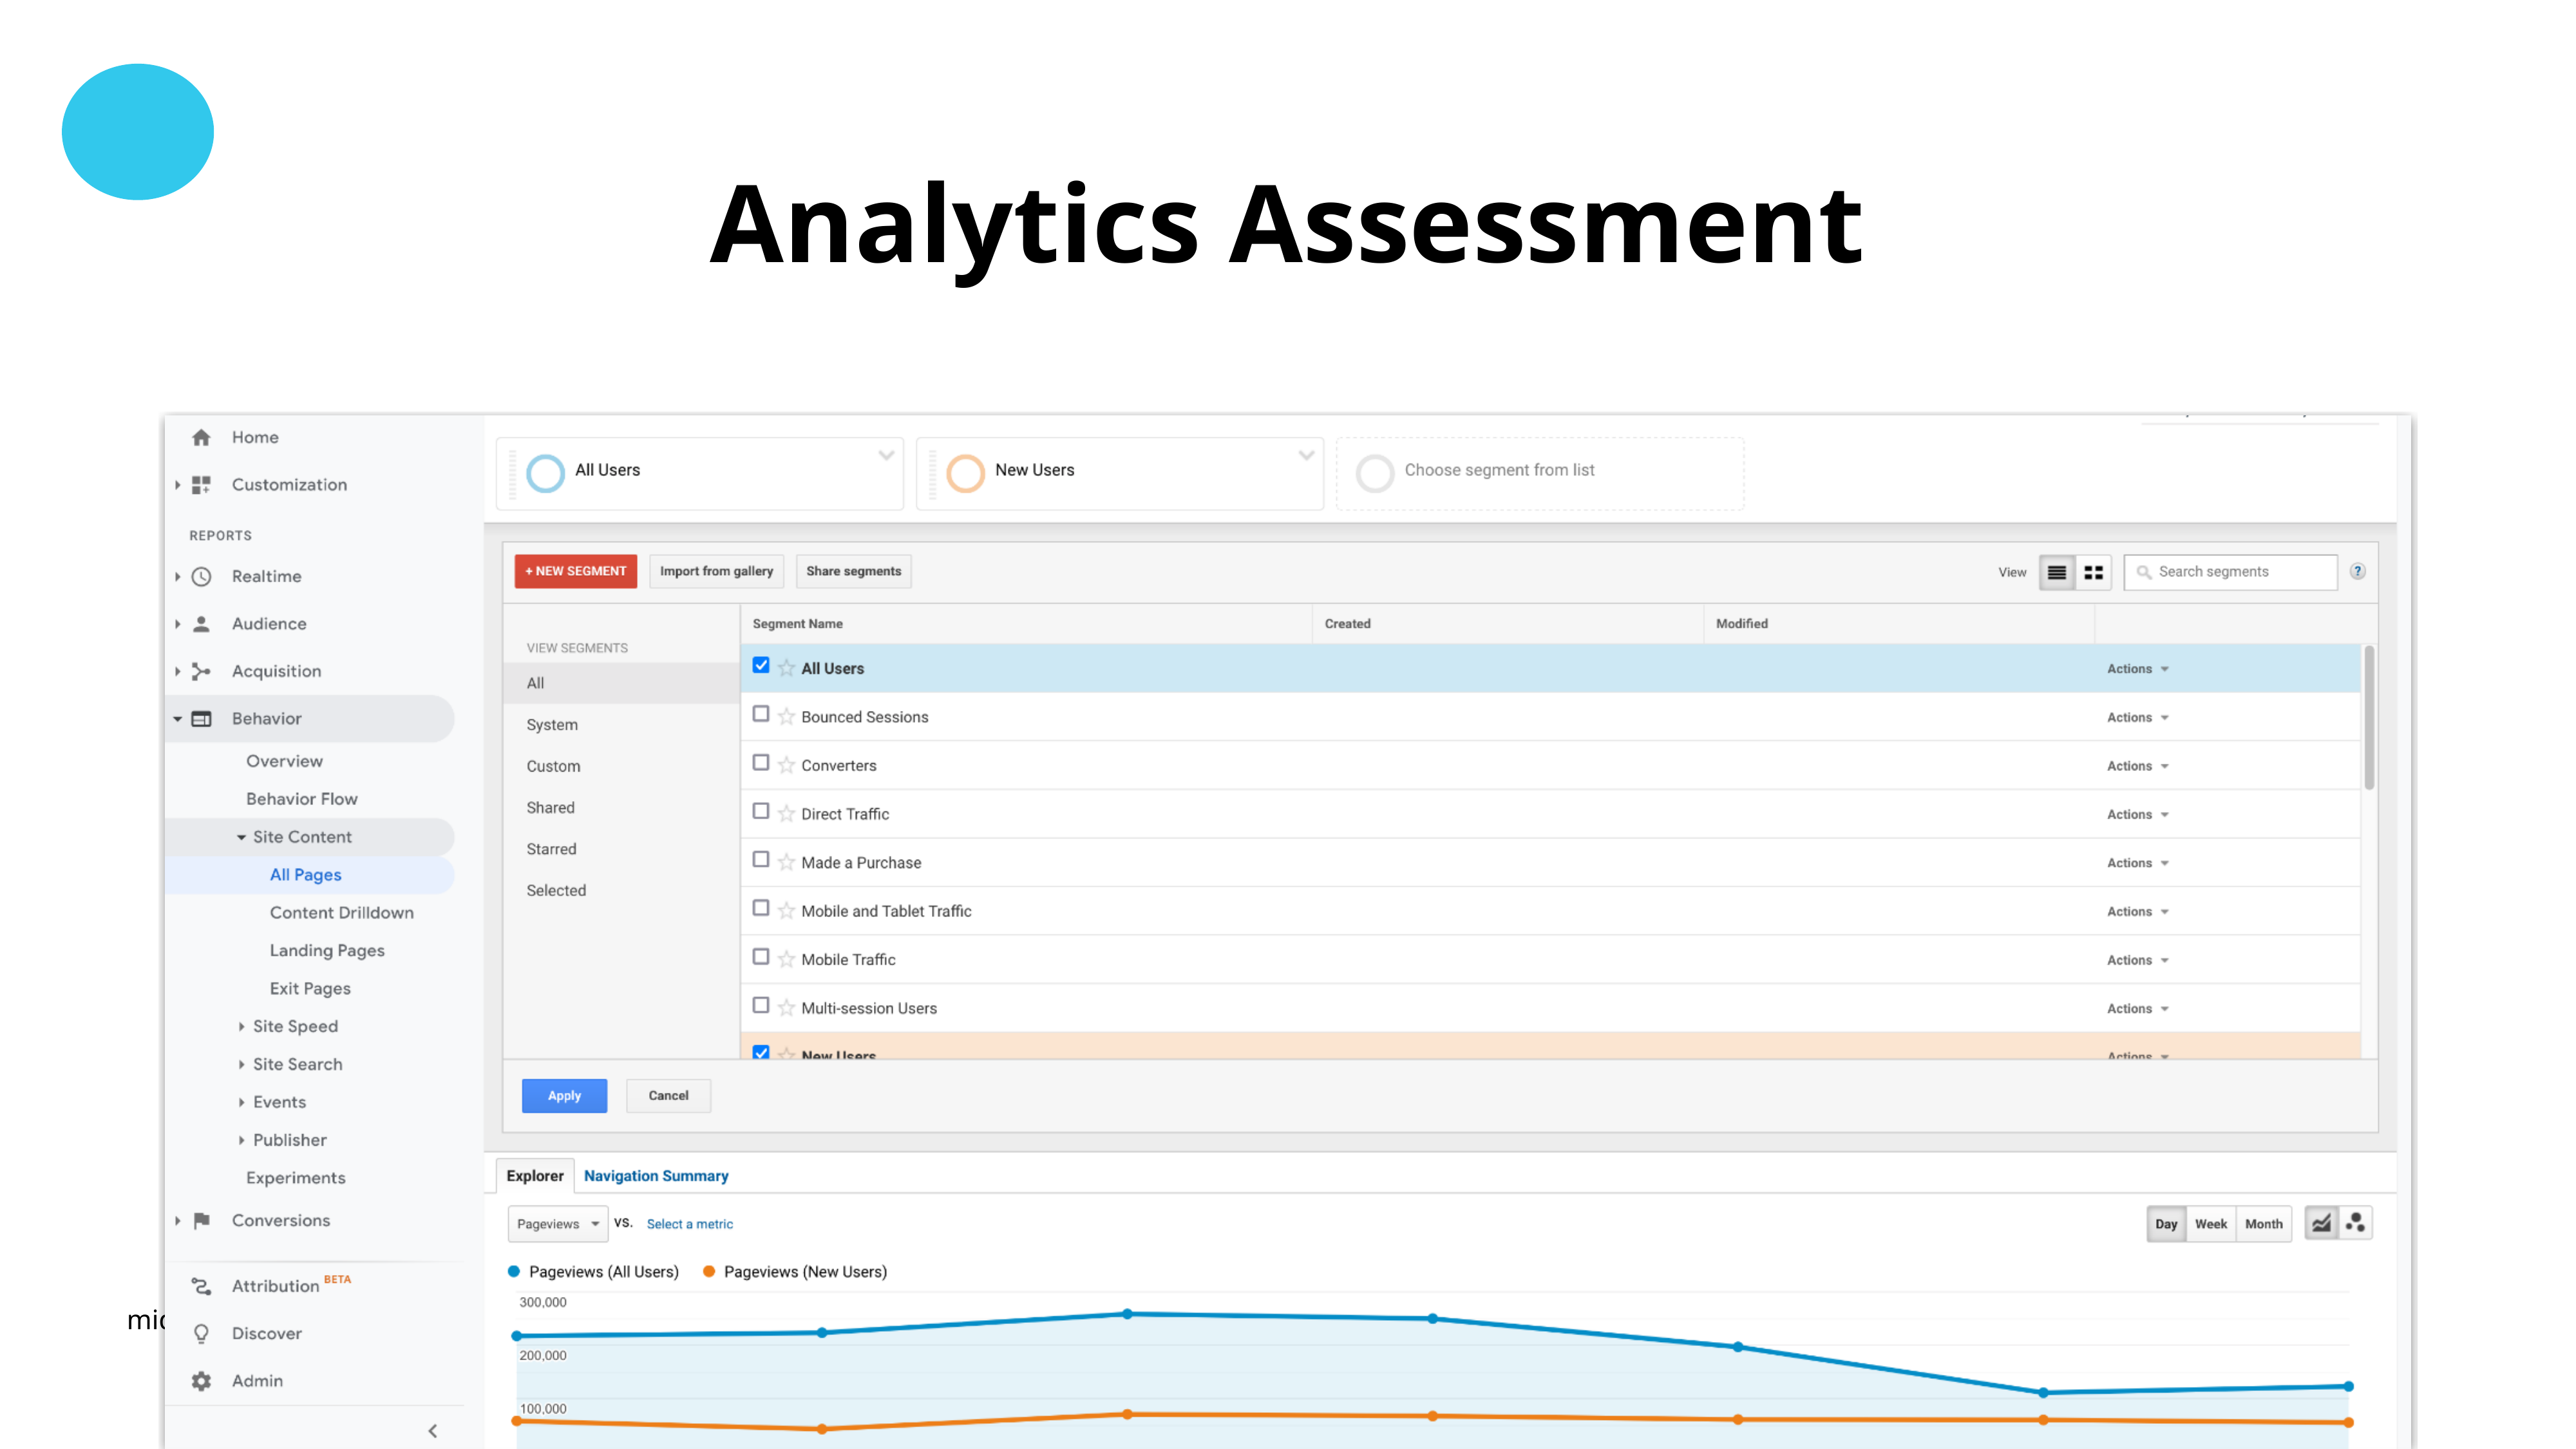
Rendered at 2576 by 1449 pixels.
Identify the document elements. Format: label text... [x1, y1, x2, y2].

text_box [62, 63, 214, 200]
text_box Analytics Assessment [415, 155, 2161, 292]
picture [164, 415, 2412, 1449]
